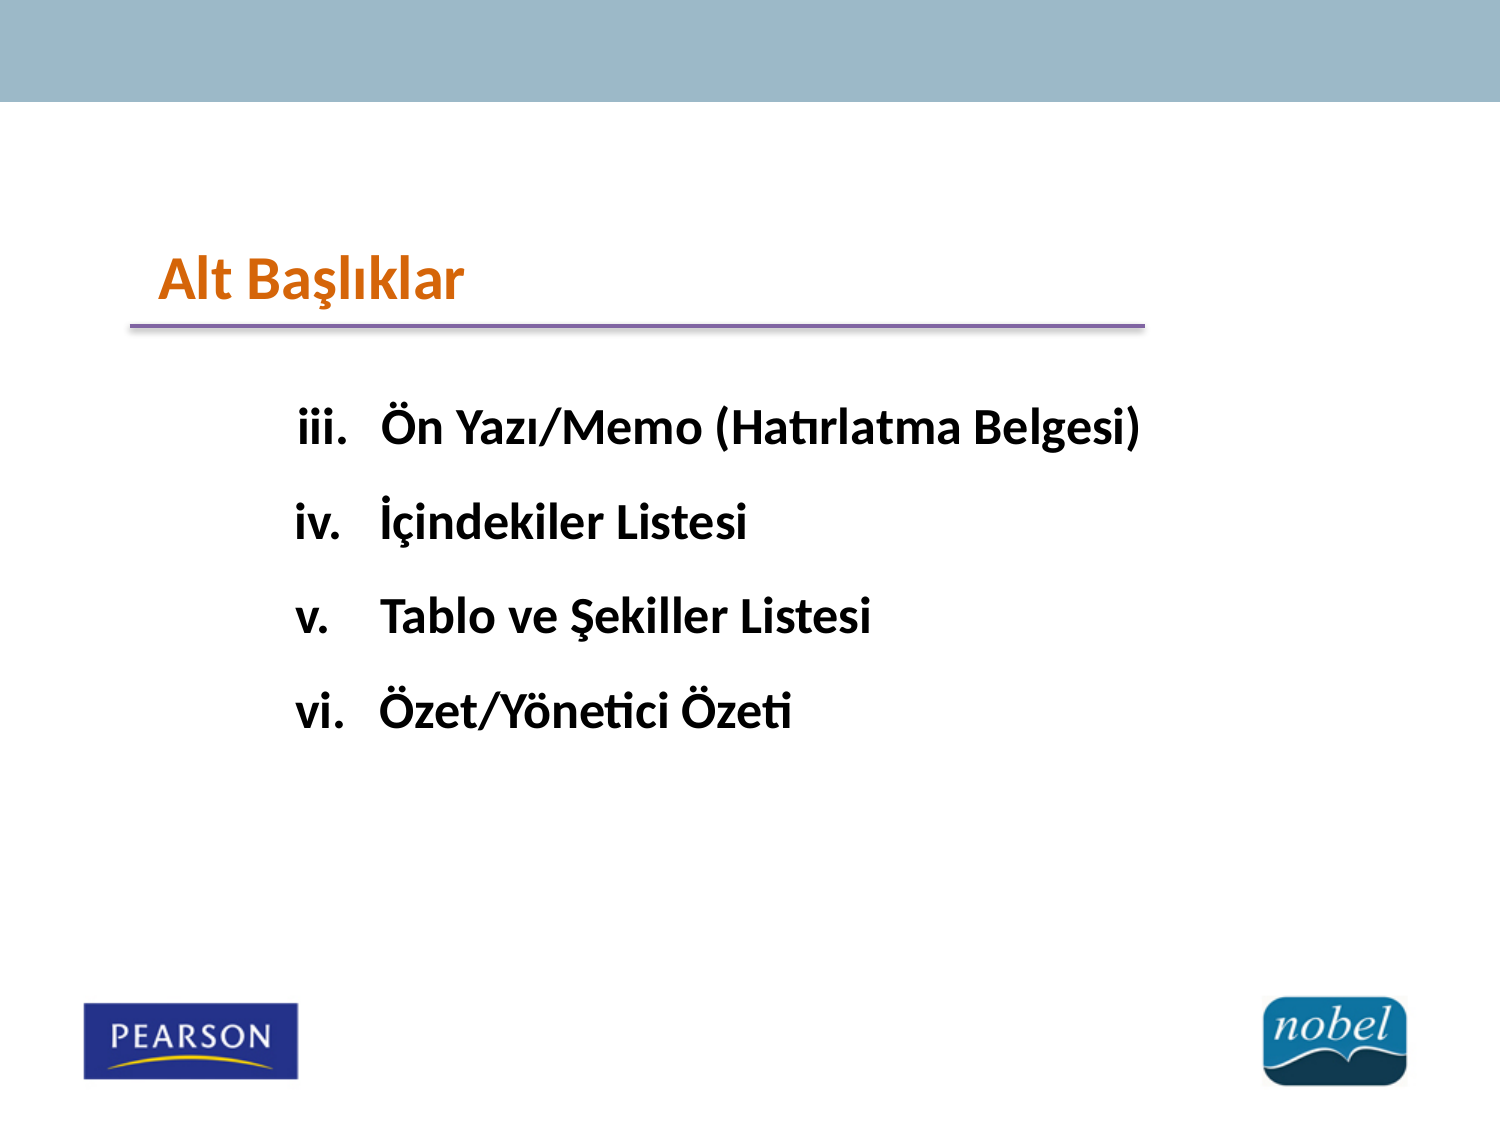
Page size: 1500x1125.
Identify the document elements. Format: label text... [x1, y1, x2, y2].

picture [0, 0, 1500, 1125]
text_box Ön Yazı/Memo (Hatırlatma Belgesi) [282, 385, 1158, 463]
text_box İçindekiler Listesi [279, 479, 764, 557]
text_box Özet/Yönetici Özeti [280, 668, 808, 746]
text_box Alt Başlıklar [143, 229, 482, 320]
text_box Tablo ve Şekiller Listesi [280, 574, 888, 652]
